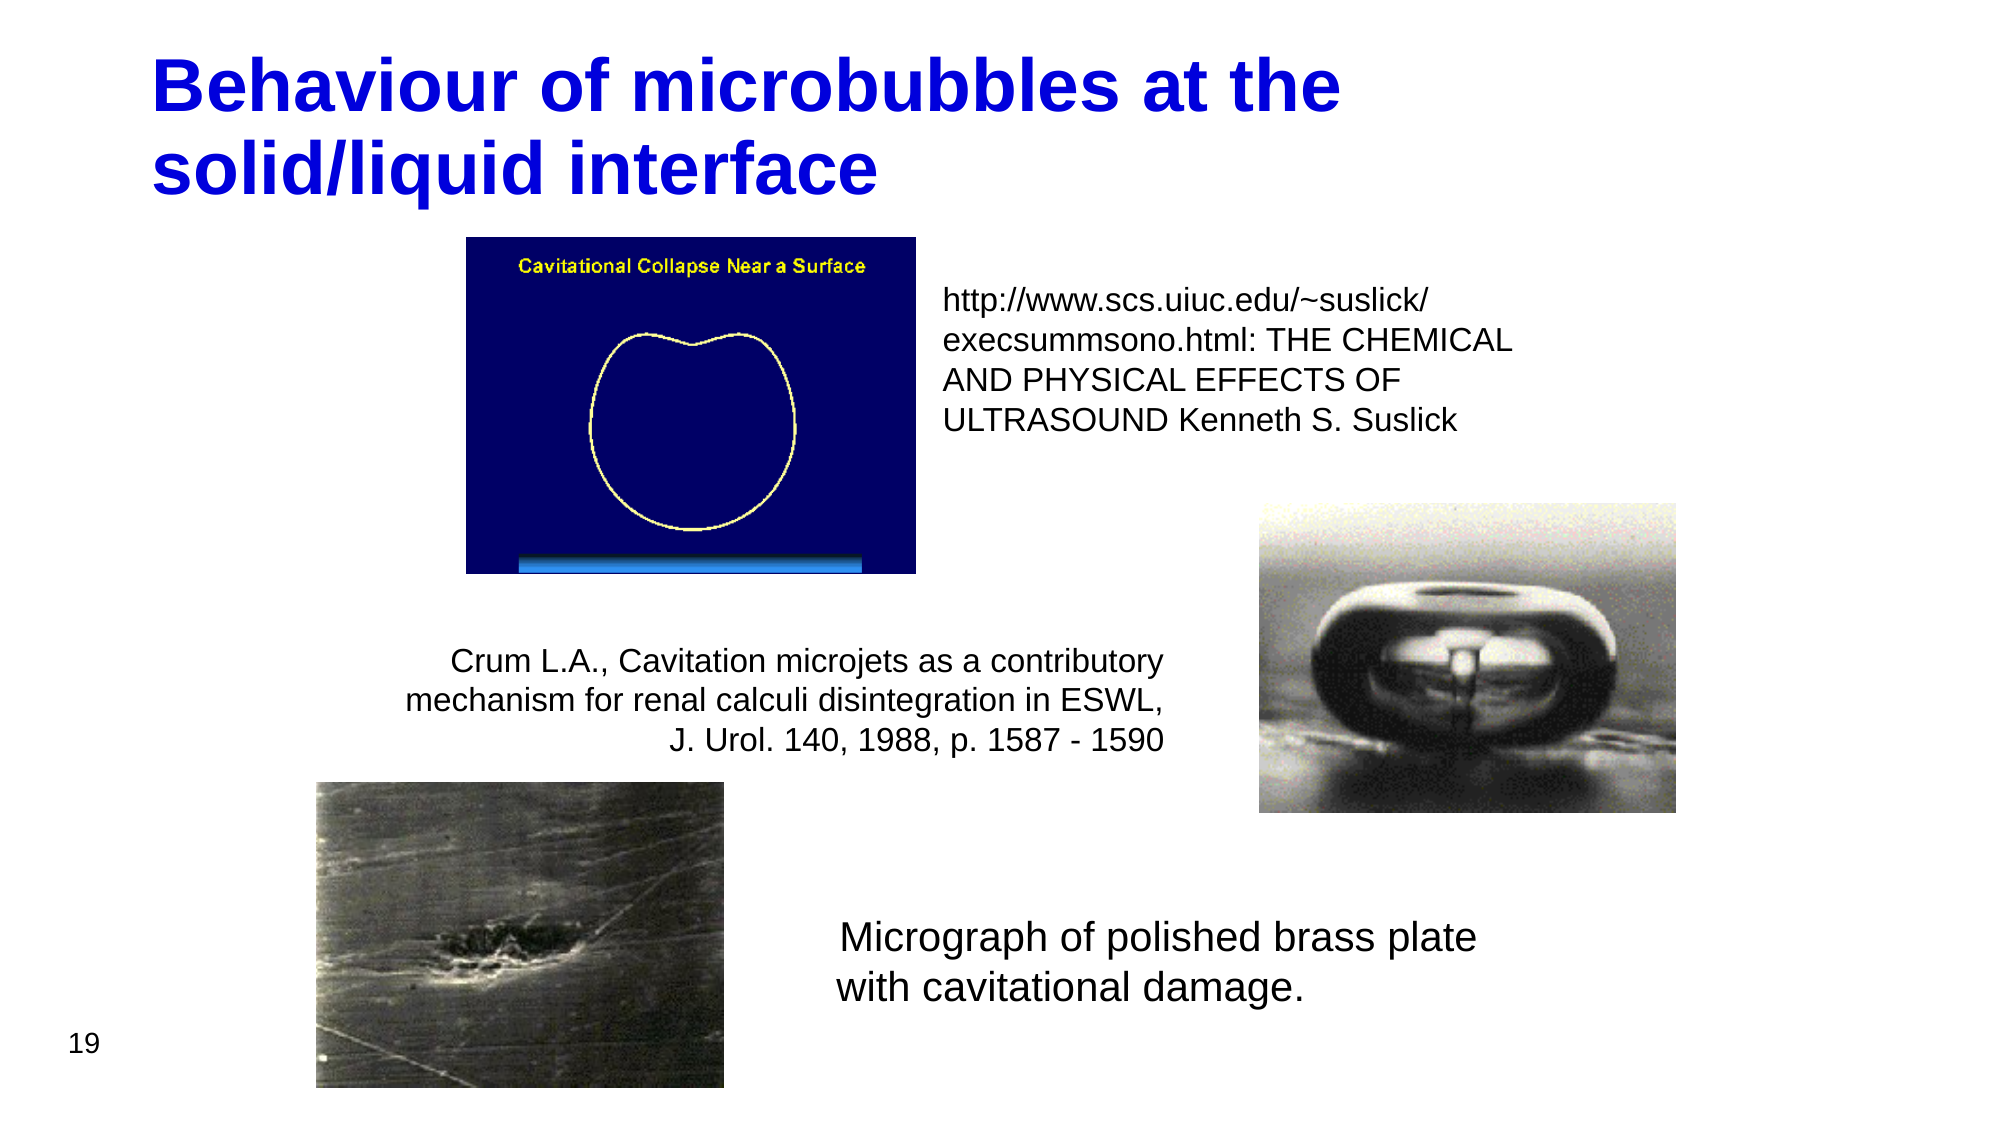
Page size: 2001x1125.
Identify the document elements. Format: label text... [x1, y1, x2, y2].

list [466, 236, 916, 575]
text_box Micrograph of polished brass plate with cavitational damage. [821, 902, 1511, 1018]
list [315, 781, 724, 1088]
text_box Crum L.A., Cavitation microjets as a contributory mechanism for renal calculi disintegration in ESWL, J. Urol. 140, 1988, p. 1587 - 1590 [368, 631, 1180, 766]
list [1259, 502, 1676, 813]
slide_number 19 [67, 1021, 110, 1063]
text_box http://www.scs.uiuc.edu/~suslick/execsummsono.html: THE CHEMICAL AND PHYSICAL EFFECTS OF ULTRASOUND Kenneth S. Suslick [927, 270, 1597, 445]
title Behaviour of microbubbles at the solid/liquid interface [151, 42, 1697, 194]
